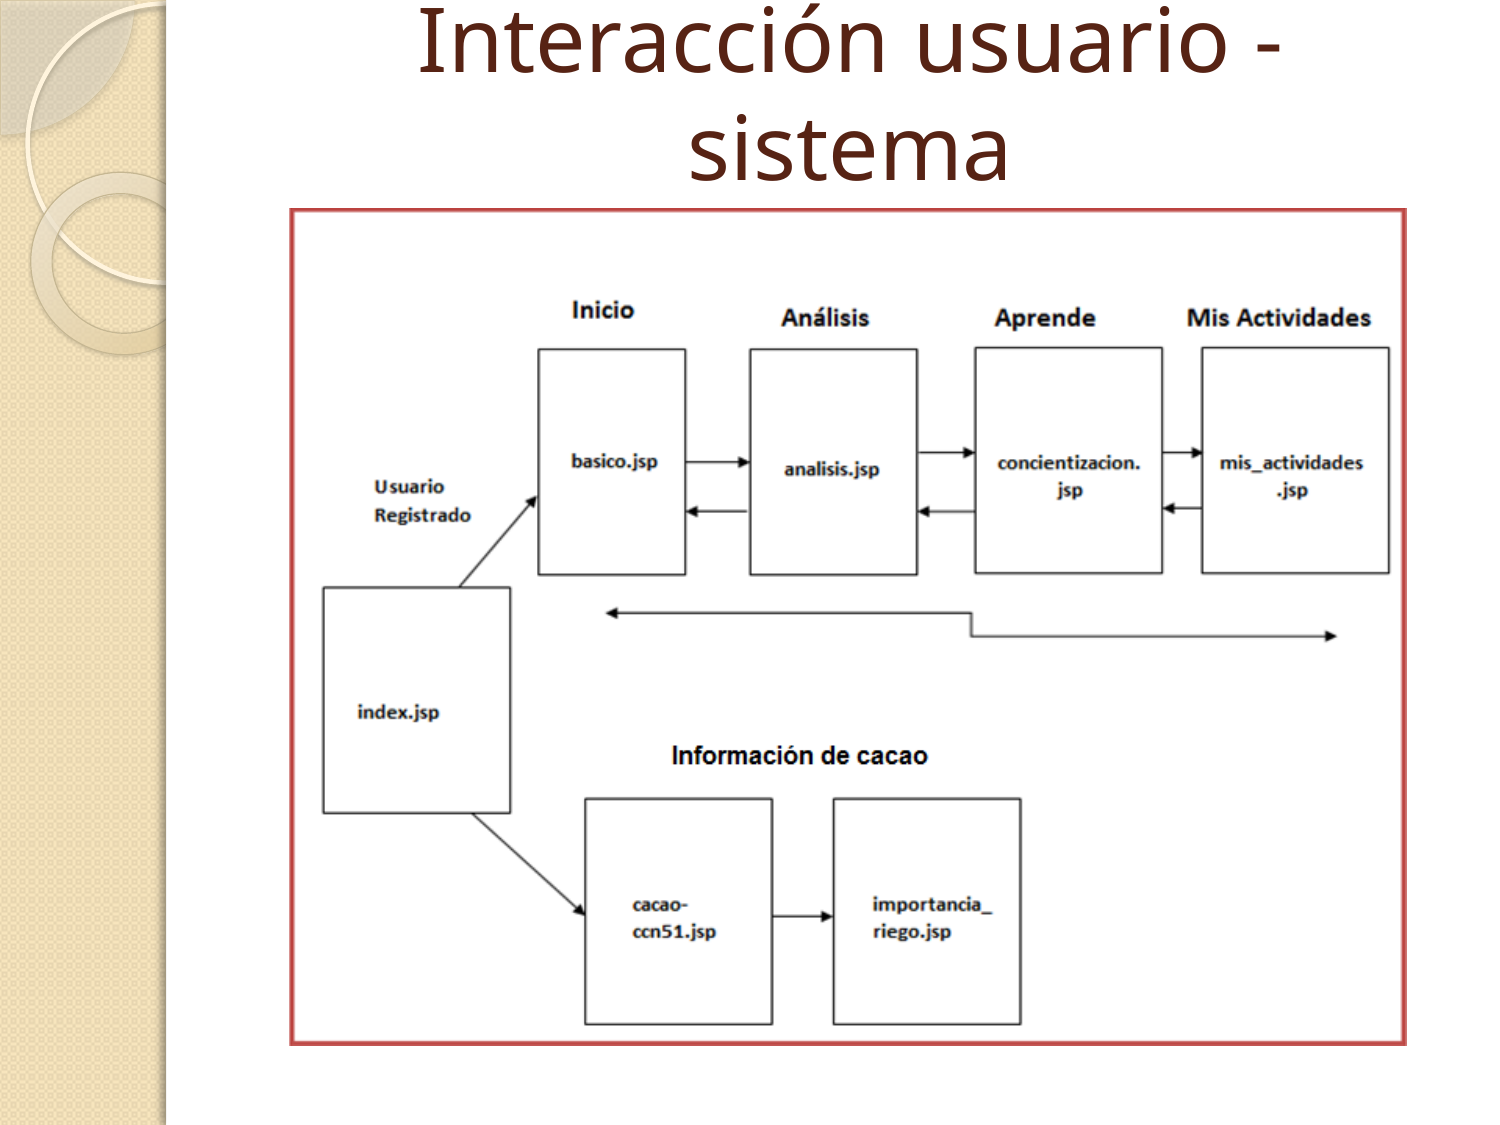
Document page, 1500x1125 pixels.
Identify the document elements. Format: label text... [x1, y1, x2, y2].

picture [288, 207, 1407, 1046]
title Interacción usuario - sistema [235, 80, 1466, 209]
